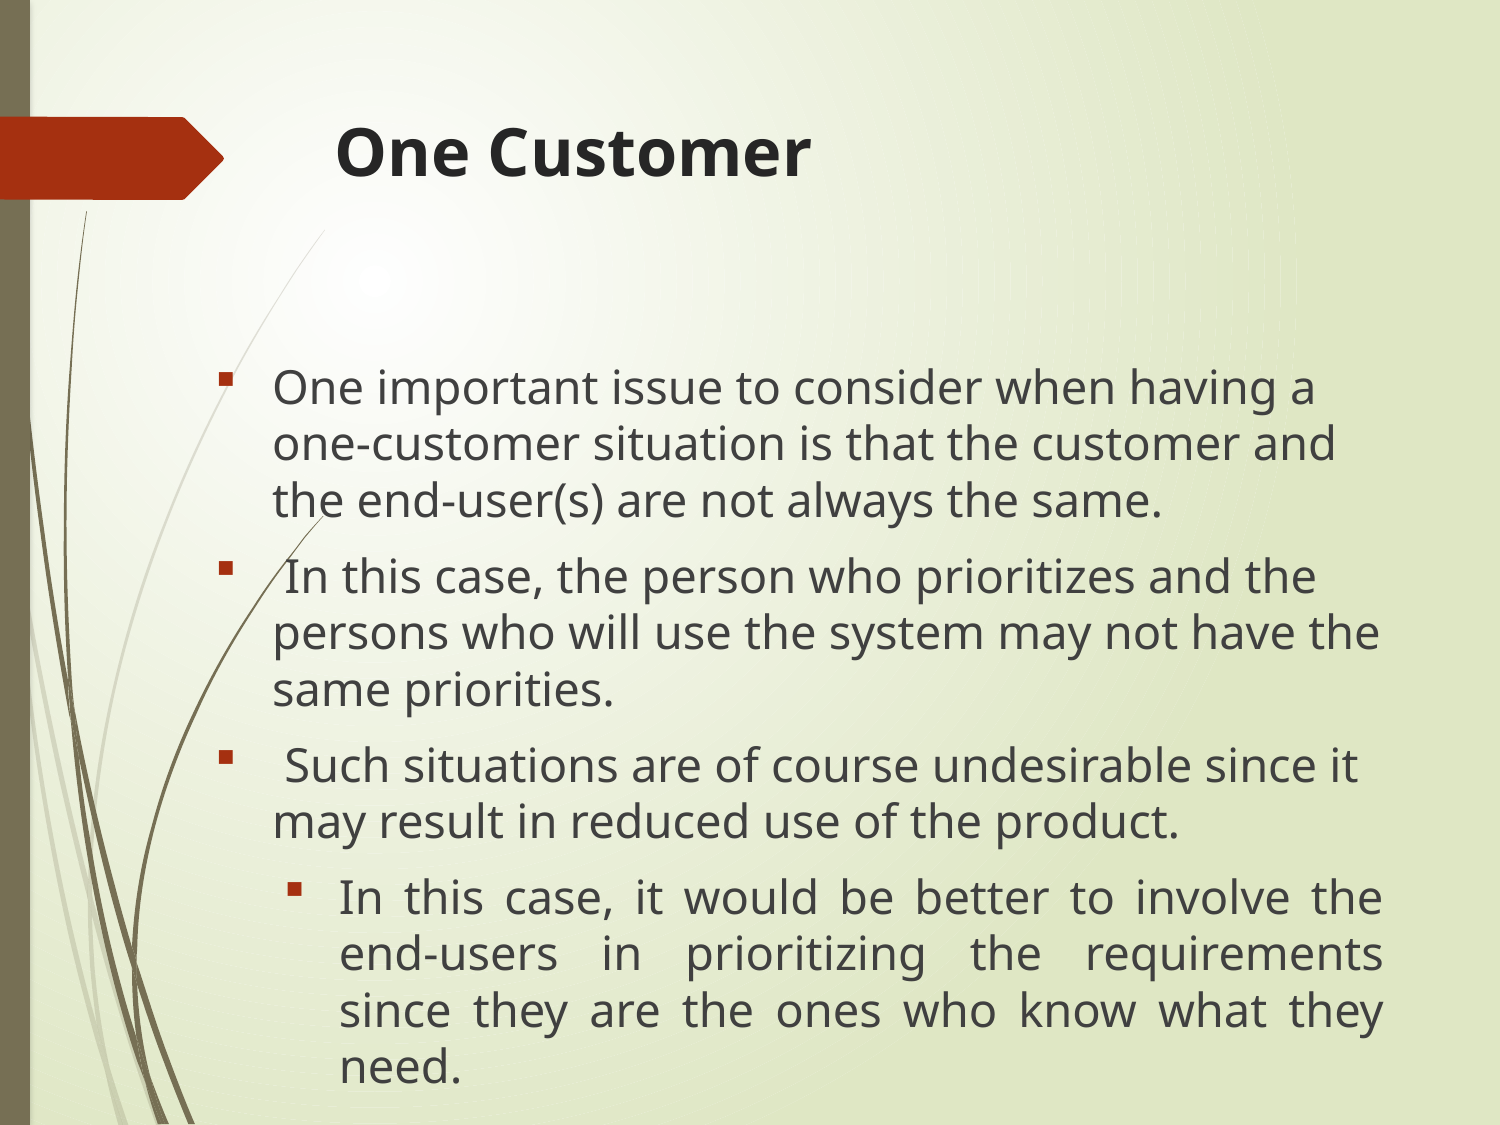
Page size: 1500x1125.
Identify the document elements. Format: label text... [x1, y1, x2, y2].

list One important issue to consider when having a one-customer situation is that the customer and the end-user(s) are not always the same. In this case, the person who prioritizes and the persons who will use the system may not have the same priorities. Such situations are of course undesirable since it may result in reduced use of the product. In this case, it would be better to involve the end-users in prioritizing the requirements since they are the ones who know what they need. [200, 350, 1400, 1113]
title One Customer [319, 102, 1400, 313]
